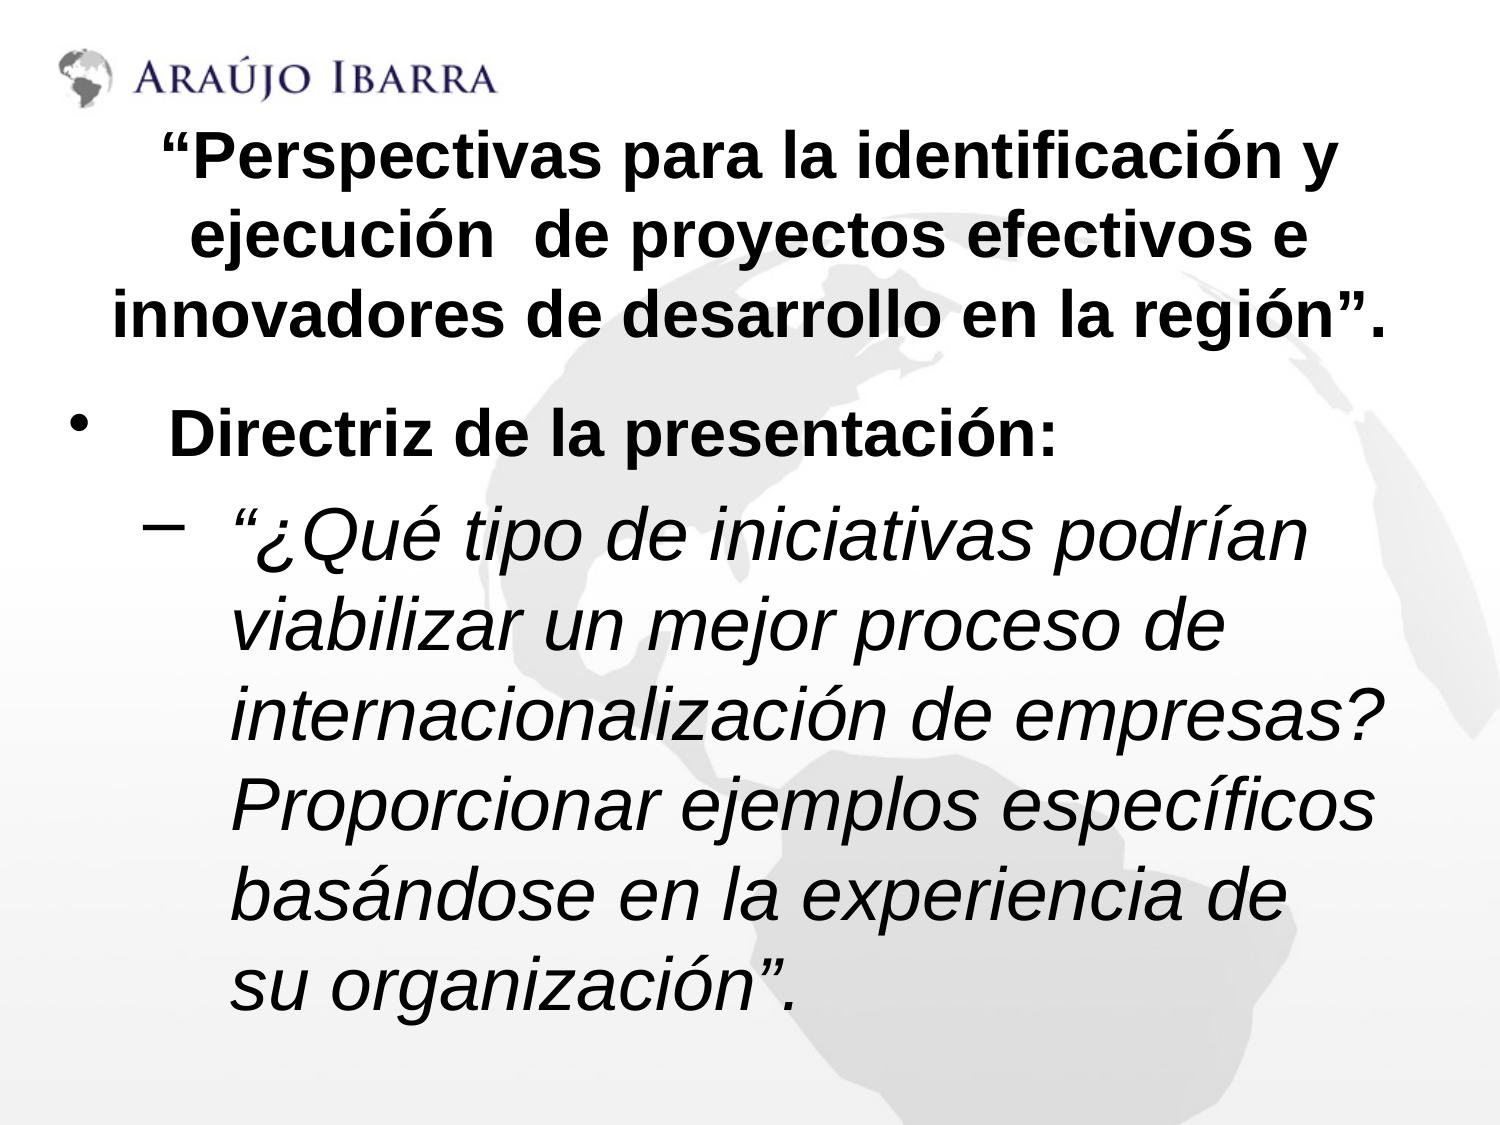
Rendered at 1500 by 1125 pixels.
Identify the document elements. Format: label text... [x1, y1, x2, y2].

title “Perspectivas para la identificación y ejecución de proyectos efectivos e innovadores de desarrollo en la región”. [74, 171, 1426, 292]
list Directriz de la presentación: “¿Qué tipo de iniciativas podrían viabilizar un mejor proceso de internacionalización de empresas? Proporcionar ejemplos específicos basándose en la experiencia de su organización”. [52, 382, 1404, 1125]
picture [0, 0, 1500, 1125]
